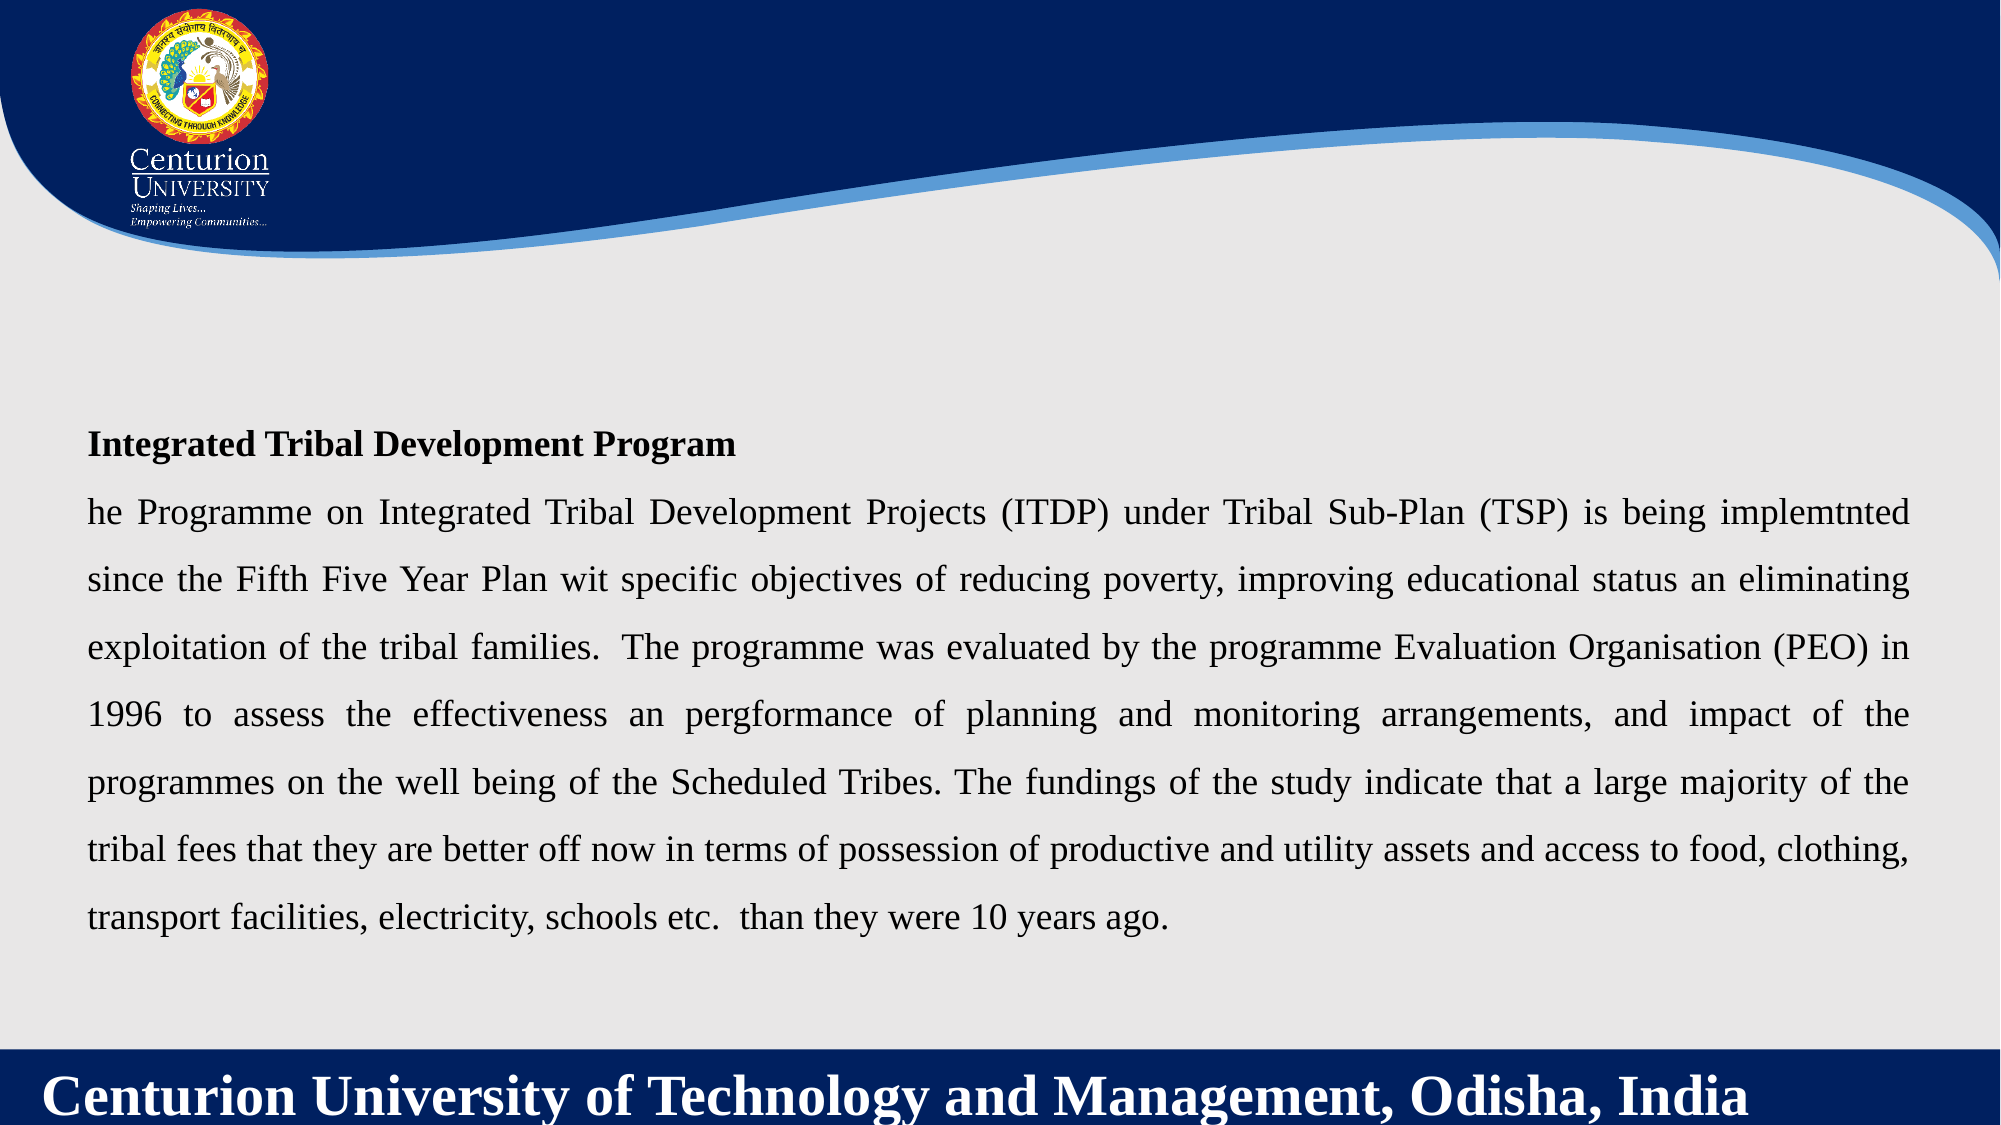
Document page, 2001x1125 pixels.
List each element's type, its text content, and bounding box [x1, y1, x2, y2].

text_box Integrated Tribal Development Program he Programme on Integrated Tribal Development Projects (ITDP) under Tribal Sub-Plan (TSP) is being implemtnted since the Fifth Five Year Plan wit specific objectives of reducing poverty, improving educational status an eliminating exploitation of the tribal families. The programme was evaluated by the programme Evaluation Organisation (PEO) in 1996 to assess the effectiveness an pergformance of planning and monitoring arrangements, and impact of the programmes on the well being of the Scheduled Tribes. The fundings of the study indicate that a large majority of the tribal fees that they are better off now in terms of possession of productive and utility assets and access to food, clothing, transport facilities, electricity, schools etc. than they were 10 years ago. [72, 389, 1928, 945]
picture [126, 5, 272, 231]
